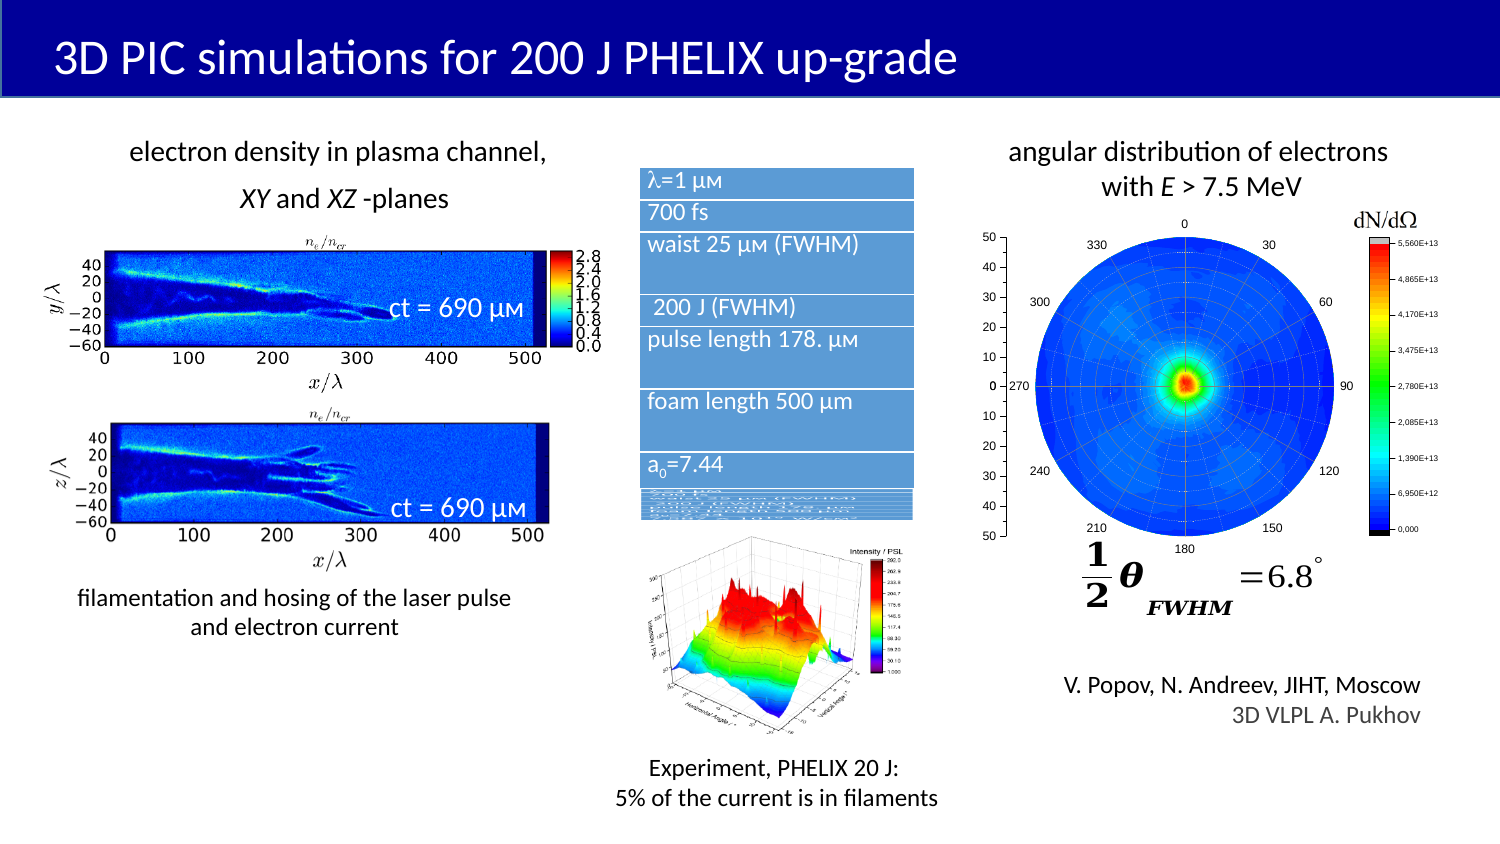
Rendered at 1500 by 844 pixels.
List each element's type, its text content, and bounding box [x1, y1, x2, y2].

text_box 3D PIC simulations for 200 J PHELIX up-grade [42, 19, 982, 91]
text_box V. Popov, N. Andreev, JIHT, Moscow 3D VLPL A. Pukhov [1052, 663, 1433, 735]
table_cell [640, 489, 914, 520]
table_cell foam length 500 µm [640, 390, 914, 451]
table_header l=1 µм [640, 168, 903, 199]
picture [29, 232, 632, 572]
table_cell 200 J (FWHM) [640, 295, 914, 326]
table_cell 700 fs [640, 201, 914, 231]
text_box [0, 0, 1500, 98]
table_cell pulse length 178. µм [640, 327, 914, 388]
text_box Experiment, PHELIX 20 J: 5% of the current is in filaments [603, 745, 951, 818]
text_box electron density in plasma channel, XY and XZ -planes [41, 126, 621, 221]
text_box angular distribution of electrons with E > 7.5 MeV [903, 126, 1500, 208]
text_box filamentation and hosing of the laser pulse and electron current [66, 575, 530, 647]
table_cell waist 25 µм (FWHM) [640, 233, 914, 294]
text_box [942, 188, 1471, 594]
picture [623, 534, 911, 734]
picture [1340, 203, 1421, 234]
table_cell a0=7.44 [640, 453, 914, 488]
